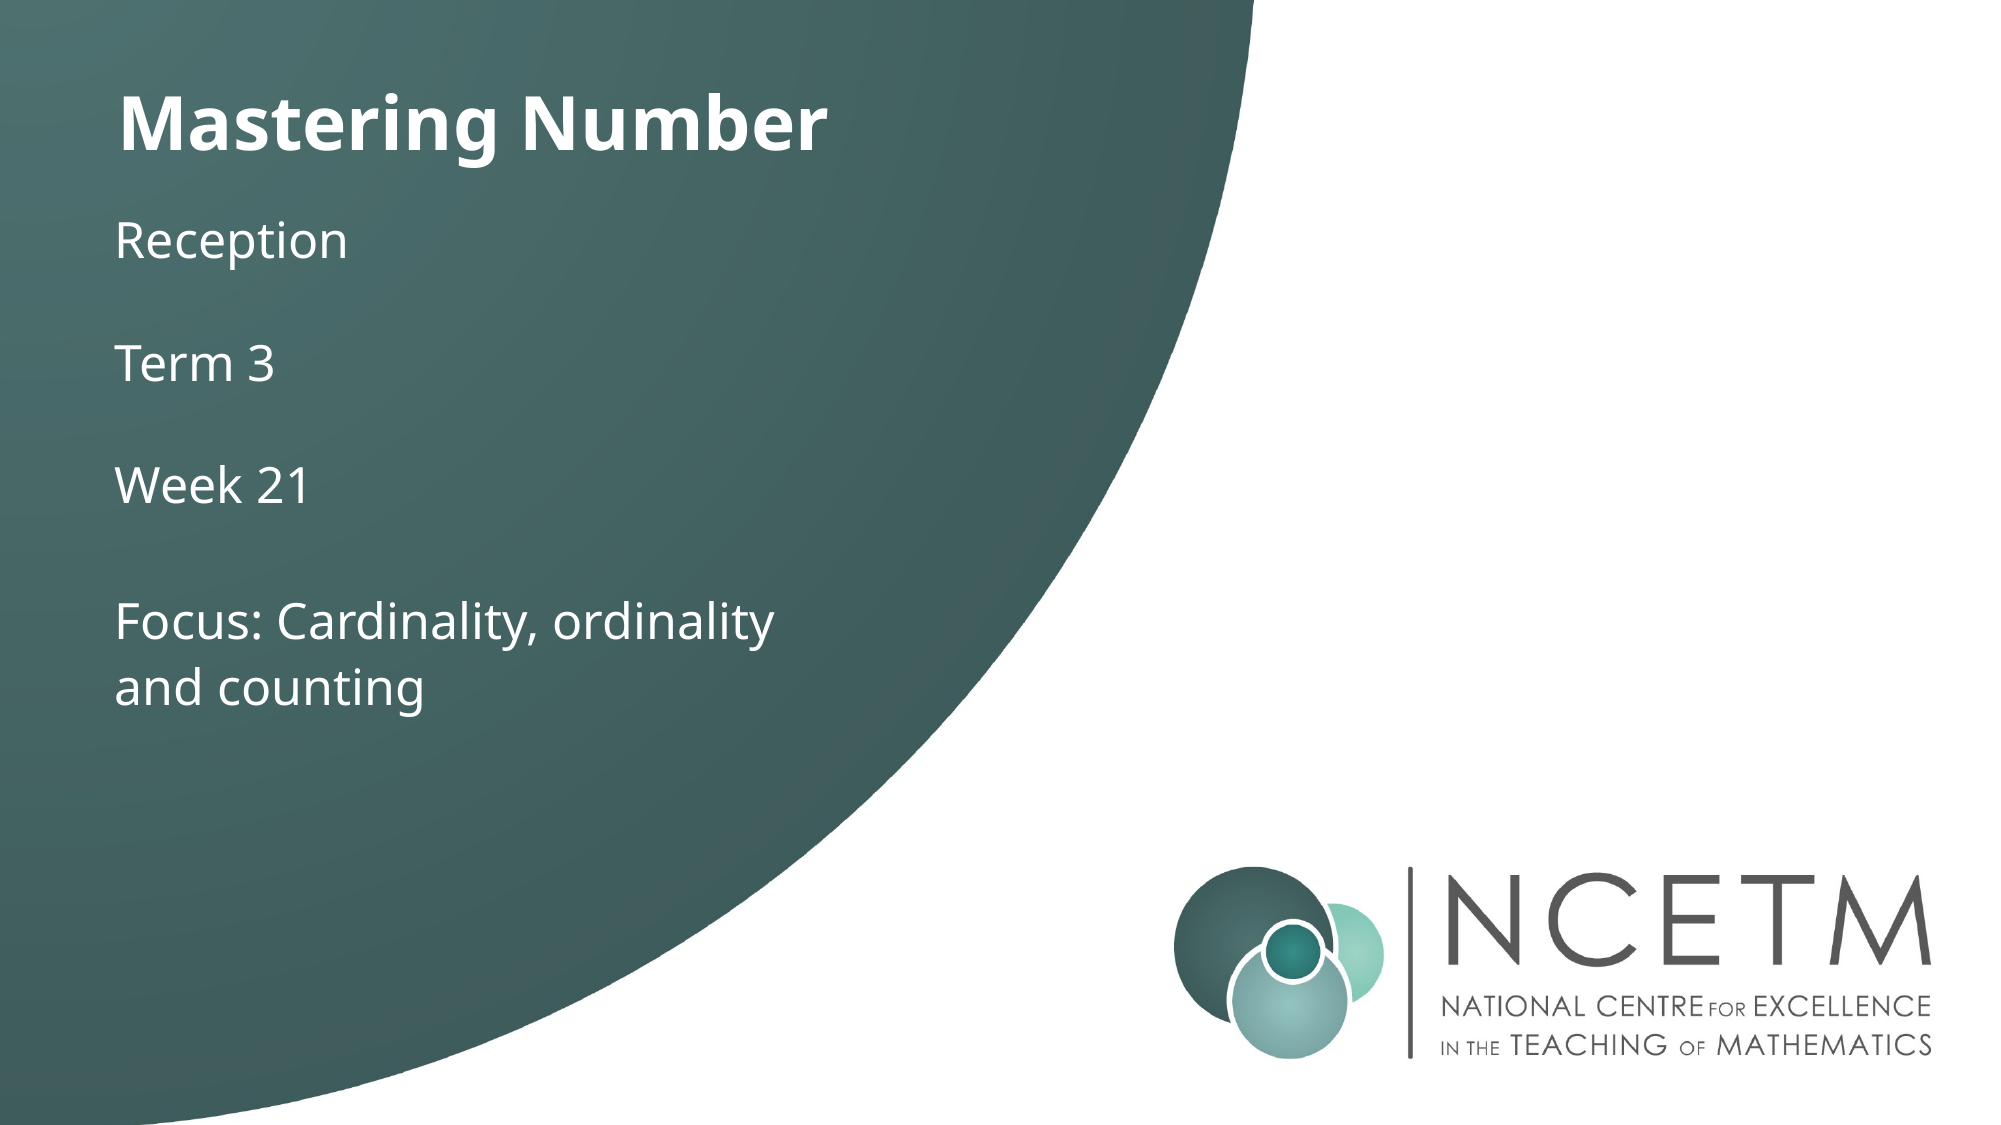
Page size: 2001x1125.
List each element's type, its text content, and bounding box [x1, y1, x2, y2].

picture [0, 0, 2001, 1125]
title Mastering Number [102, 78, 1208, 185]
subtitle Reception Term 3 Week 21 Focus: Cardinality, ordinality and counting [99, 208, 792, 833]
